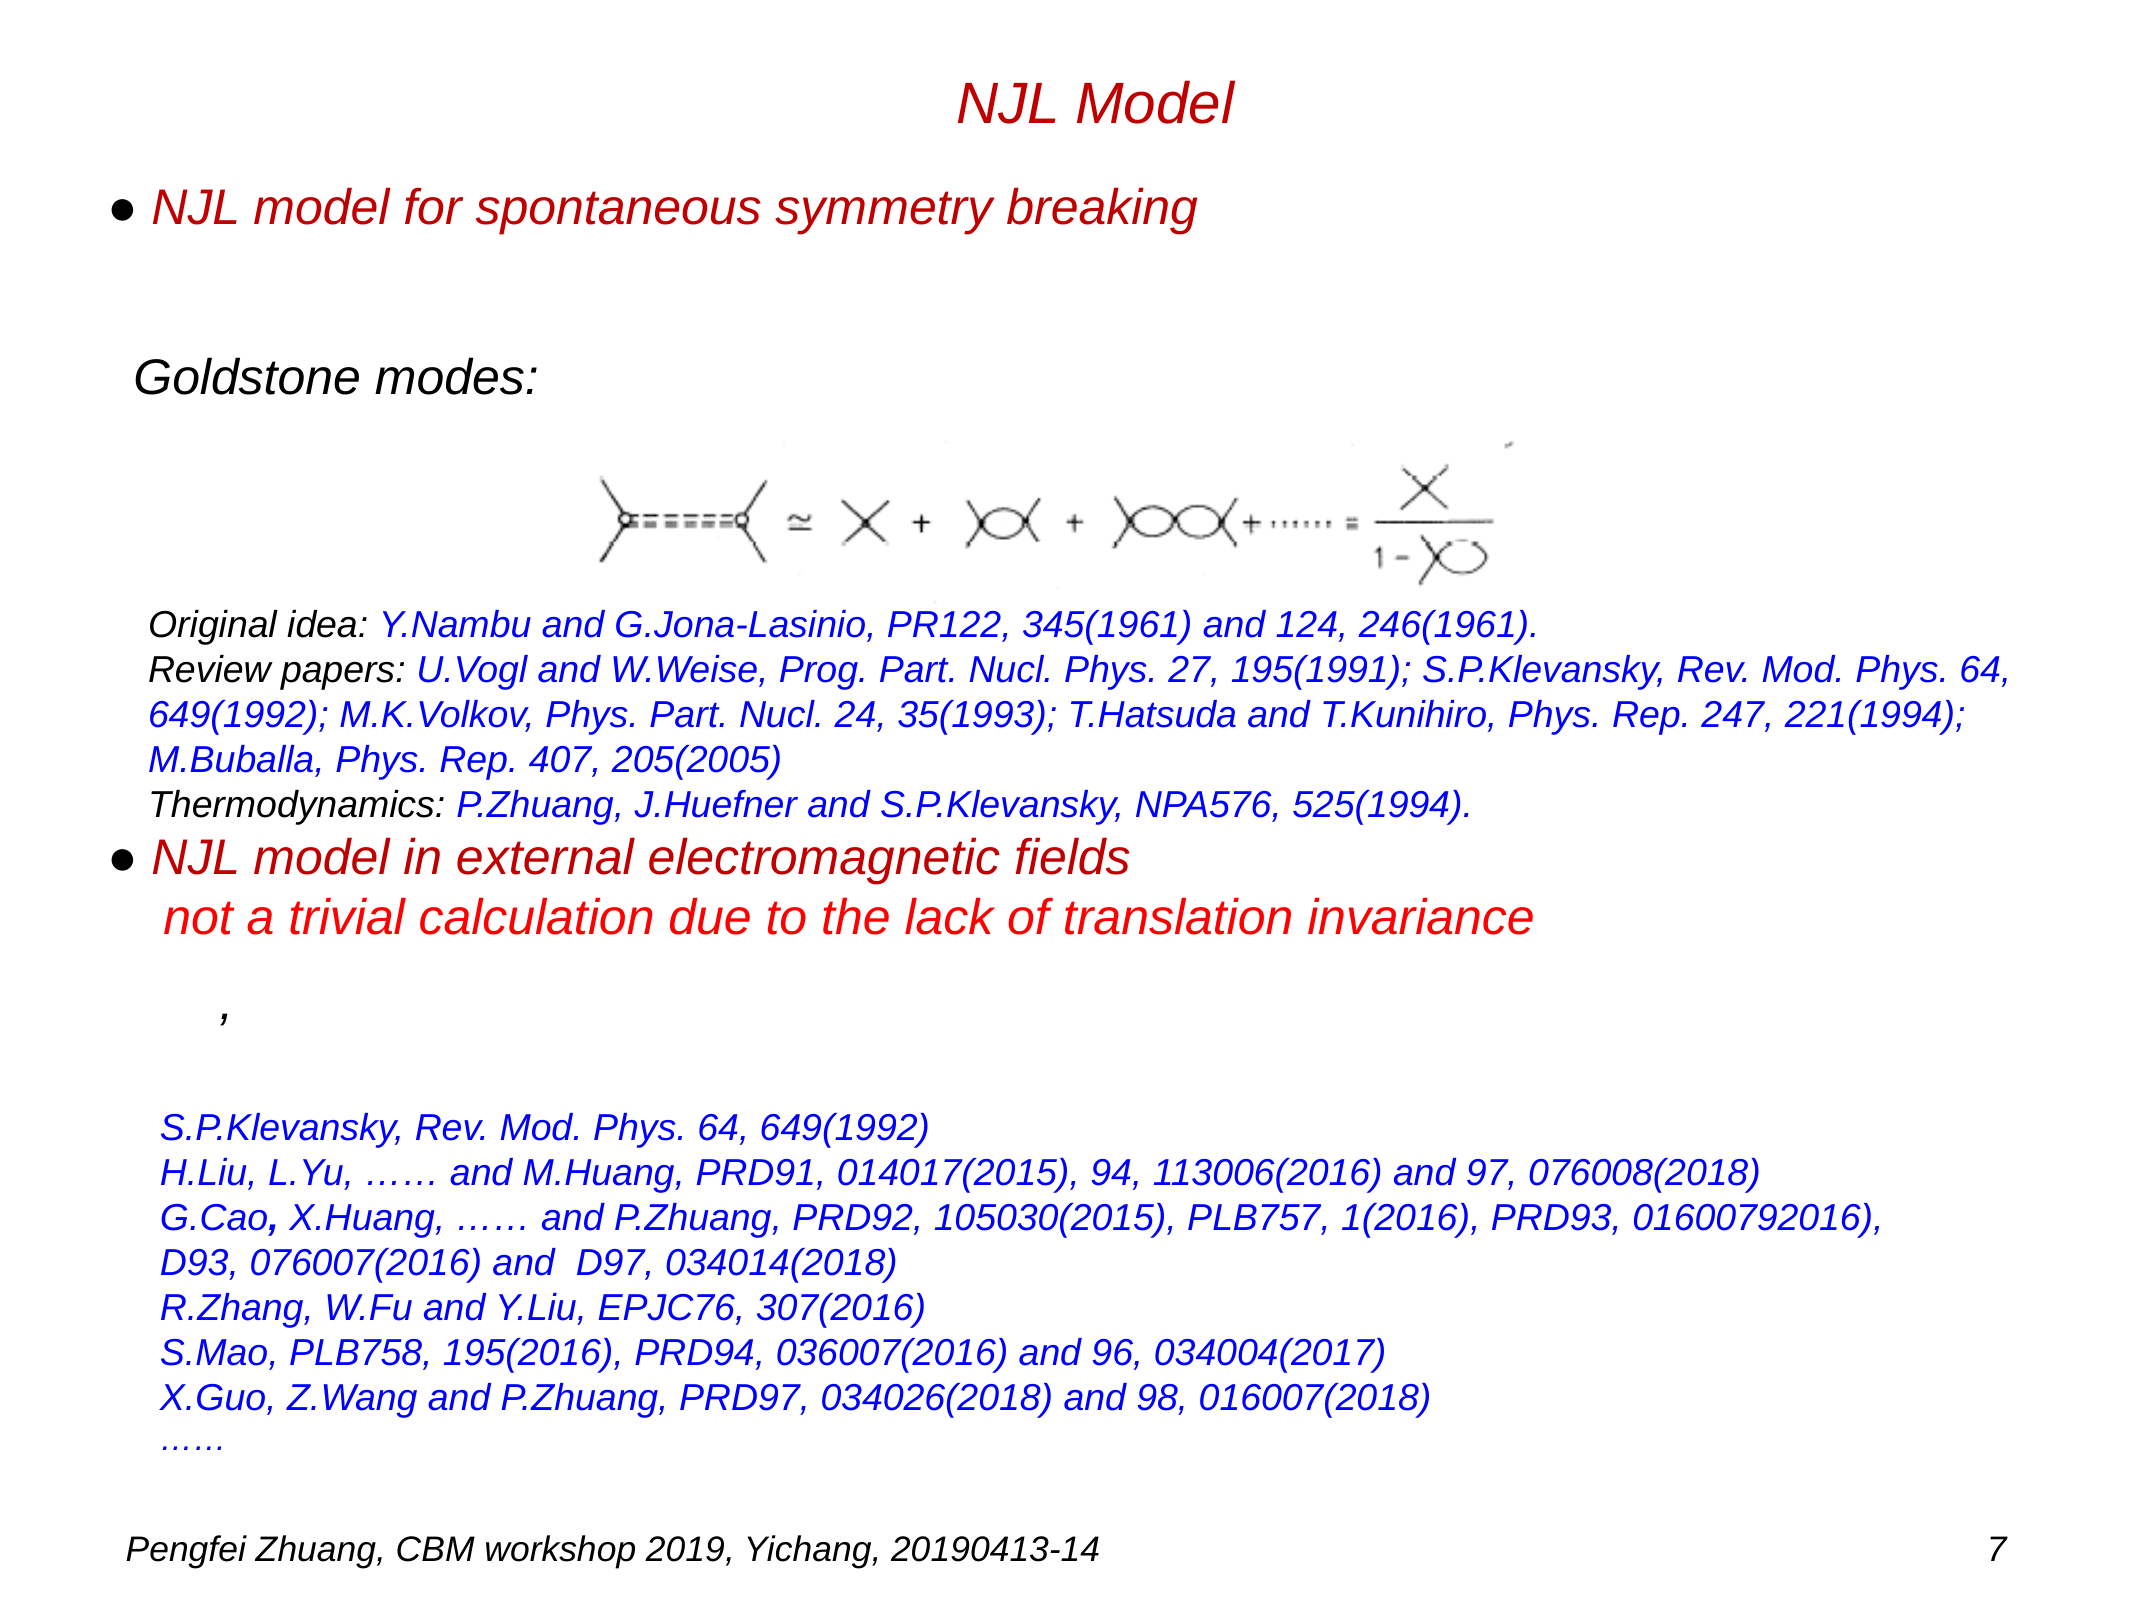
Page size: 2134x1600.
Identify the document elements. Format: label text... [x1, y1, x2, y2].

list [559, 433, 1528, 615]
text_box S.P.Klevansky, Rev. Mod. Phys. 64, 649(1992) H.Liu, L.Yu, …… and M.Huang, PRD91, 014017(2015), 94, 113006(2016) and 97, 076008(2018) G.Cao, X.Huang, …… and P.Zhuang, PRD92, 105030(2015), PLB757, 1(2016), PRD93, 01600792016), D93, 076007(2016) and D97, 034014(2018) R.Zhang, W.Fu and Y.Liu, EPJC76, 307(2016) S.Mao, PLB758, 195(2016), PRD94, 036007(2016) and 96, 034004(2017) X.Guo, Z.Wang and P.Zhuang, PRD97, 034026(2018) and 98, 016007(2018) …… [145, 1095, 1929, 1465]
text_box Pengfei Zhuang, CBM workshop 2019, Yichang, 20190413-14 7 [92, 1515, 2042, 1579]
text_box Original idea: Y.Nambu and G.Jona-Lasinio, PR122, 345(1961) and 124, 246(1961). Review papers: U.Vogl and W.Weise, Prog. Part. Nucl. Phys. 27, 195(1991); S.P.Klevansky, Rev. Mod. Phys. 64, 649(1992); M.K.Volkov, Phys. Part. Nucl. 24, 35(1993); T.Hatsuda and T.Kunihiro, Phys. Rep. 247, 221(1994); M.Buballa, Phys. Rep. 407, 205(2005) Thermodynamics: P.Zhuang, J.Huefner and S.P.Klevansky, NPA576, 525(1994). [133, 593, 2041, 833]
